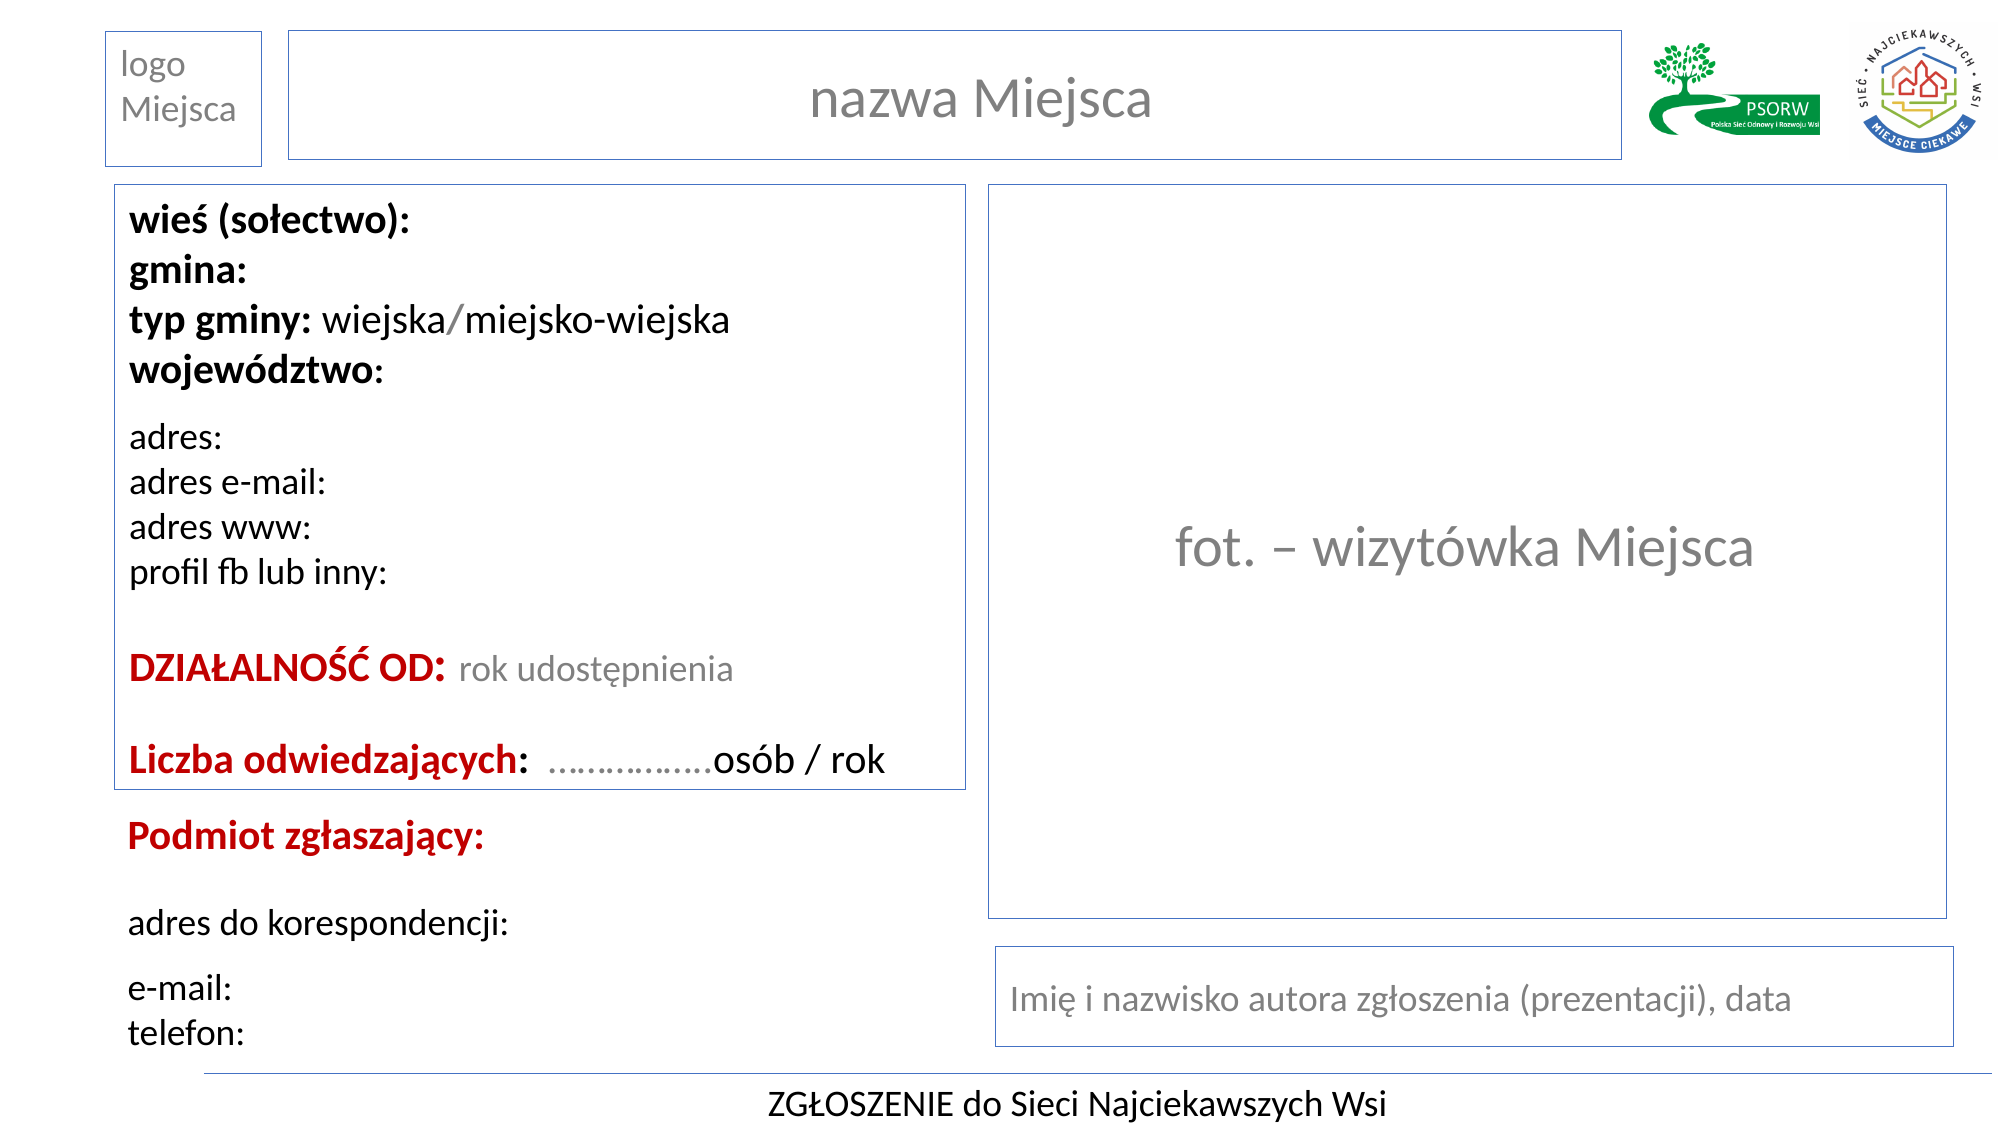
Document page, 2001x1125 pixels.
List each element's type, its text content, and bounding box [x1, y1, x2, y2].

text_box wieś (sołectwo): gmina: typ gminy: wiejska/miejsko-wiejska województwo: adres: adres e-mail: adres www: profil fb lub inny: DZIAŁALNOŚĆ OD: rok udostępnienia Liczba odwiedzających: ……………..osób / rok [114, 184, 966, 790]
picture [1649, 43, 1820, 135]
text_box Imię i nazwisko autora zgłoszenia (prezentacji), data [995, 946, 1954, 1047]
text_box logo Miejsca [105, 31, 262, 167]
text_box [988, 184, 1947, 919]
text_box ZGŁOSZENIE do Sieci Najciekawszych Wsi [202, 1071, 1954, 1125]
text_box [288, 30, 1622, 160]
text_box nazwa Miejsca [794, 51, 1188, 137]
text_box Podmiot zgłaszający: adres do korespondencji: e-mail: telefon: [112, 801, 964, 1061]
picture [1848, 22, 1998, 160]
